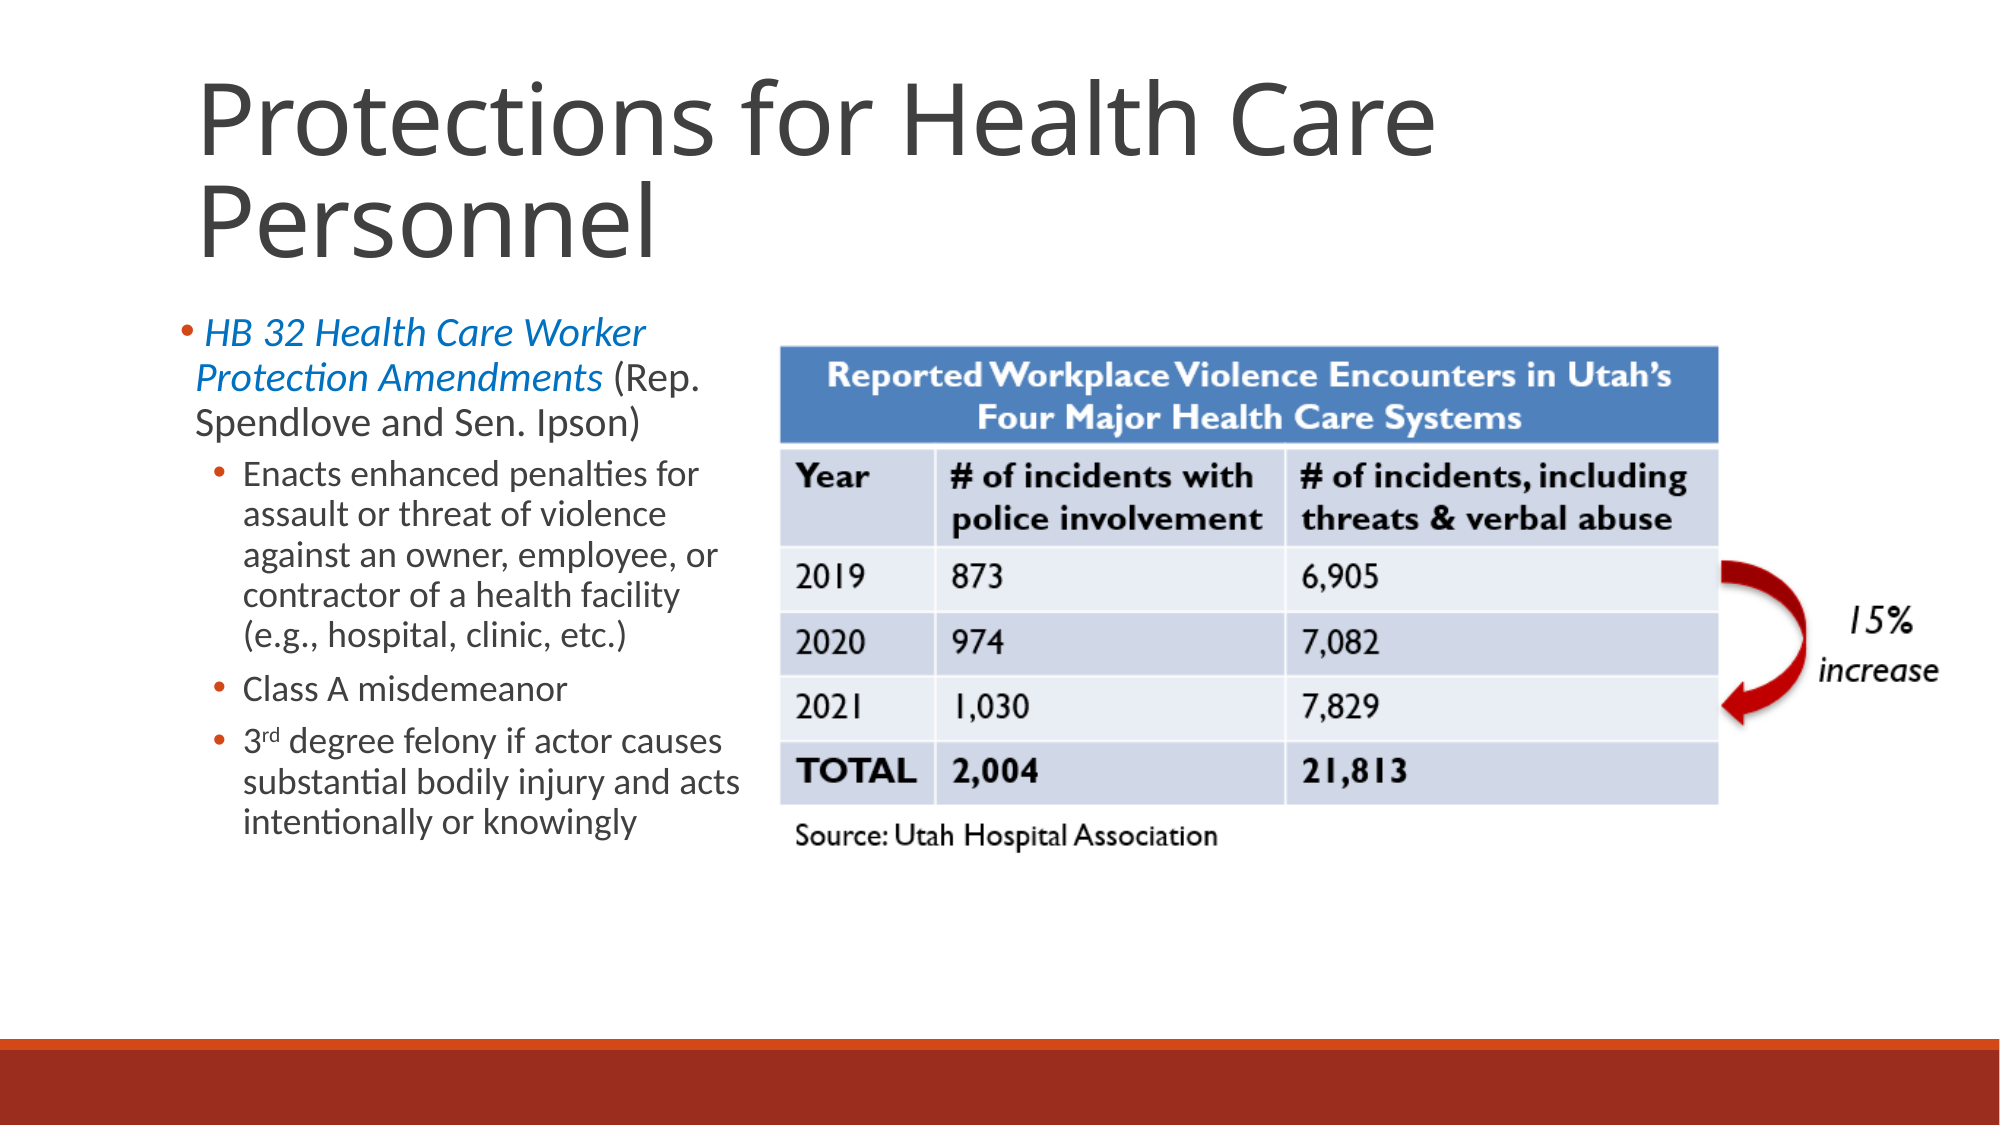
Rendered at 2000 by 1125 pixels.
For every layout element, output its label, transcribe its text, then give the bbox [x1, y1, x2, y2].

picture [771, 336, 1968, 876]
list HB 32 Health Care Worker Protection Amendments (Rep. Spendlove and Sen. Ipson) Enacts enhanced penalties for assault or threat of violence against an owner, employee, or contractor of a health facility (e.g., hospital, clinic, etc.) Class A misdemeanor 3rd degree felony if actor causes substantial bodily injury and acts intentionally or knowingly [179, 302, 763, 963]
title Protections for Health Care Personnel [179, 47, 1830, 285]
